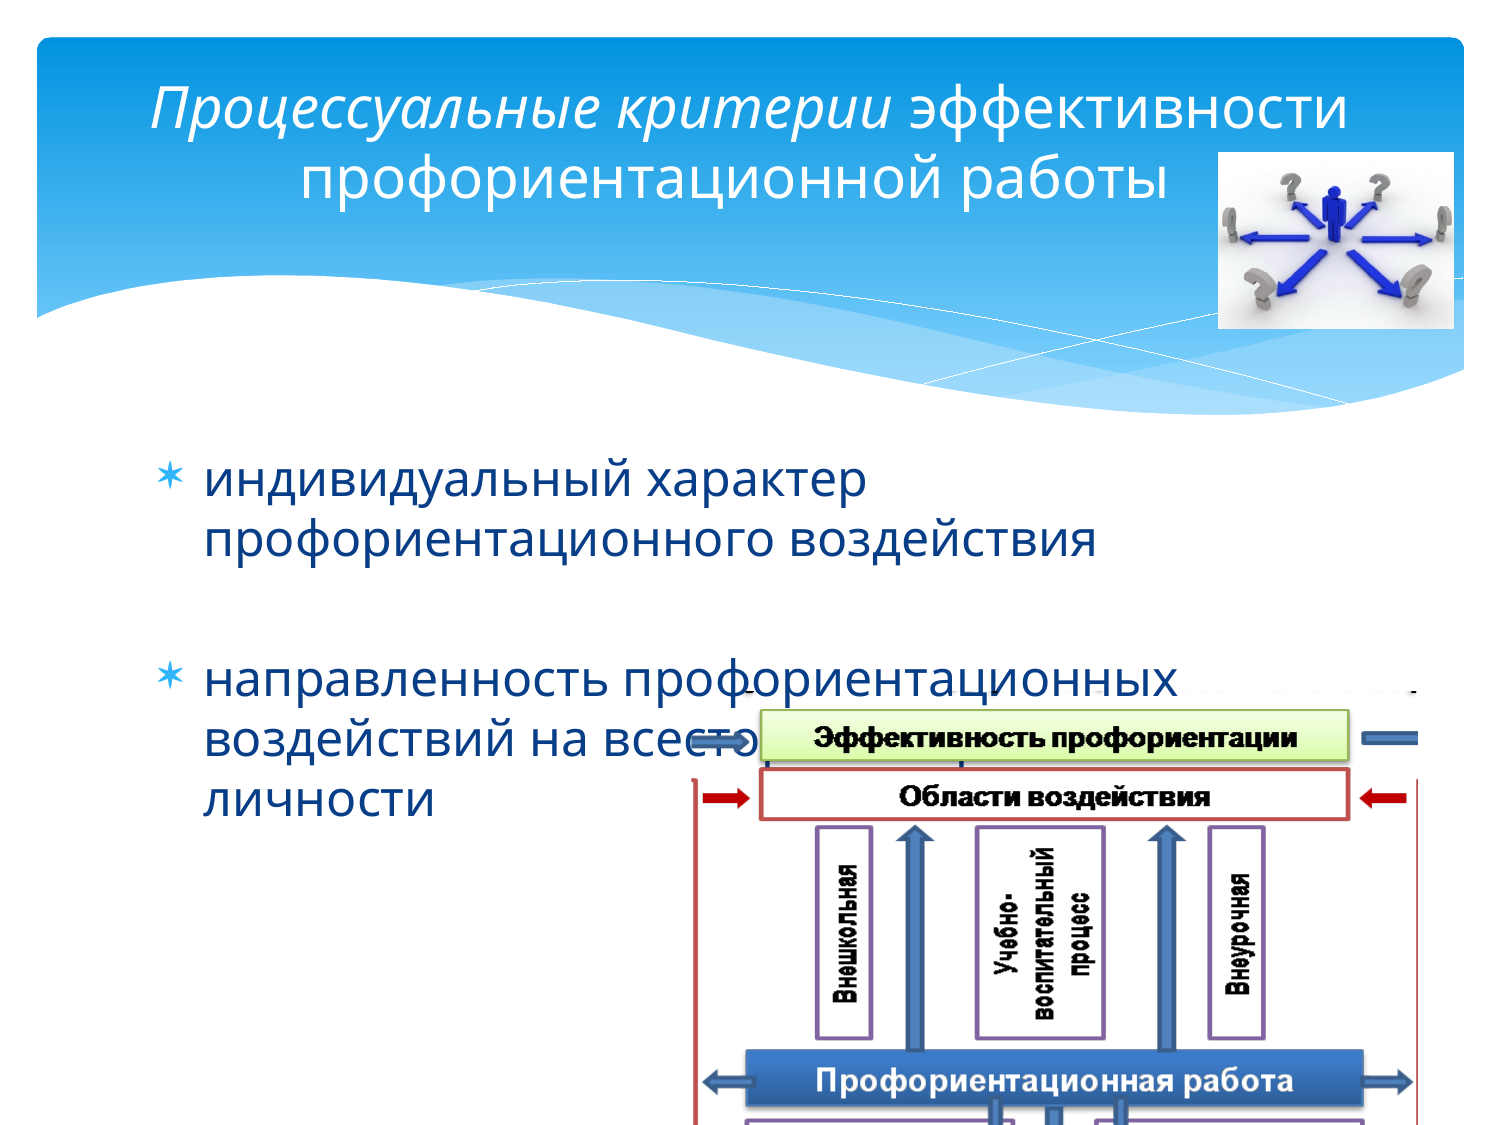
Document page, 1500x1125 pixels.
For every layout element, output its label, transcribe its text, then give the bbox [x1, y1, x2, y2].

picture [691, 691, 1419, 1125]
picture [1218, 152, 1454, 329]
title Процессуальные критерии эффективности профориентационной работы [75, 82, 1425, 258]
list индивидуальный характер профориентационного воздействия направленность профориентационных воздействий на всестороннее развитие личности [143, 438, 1359, 1005]
